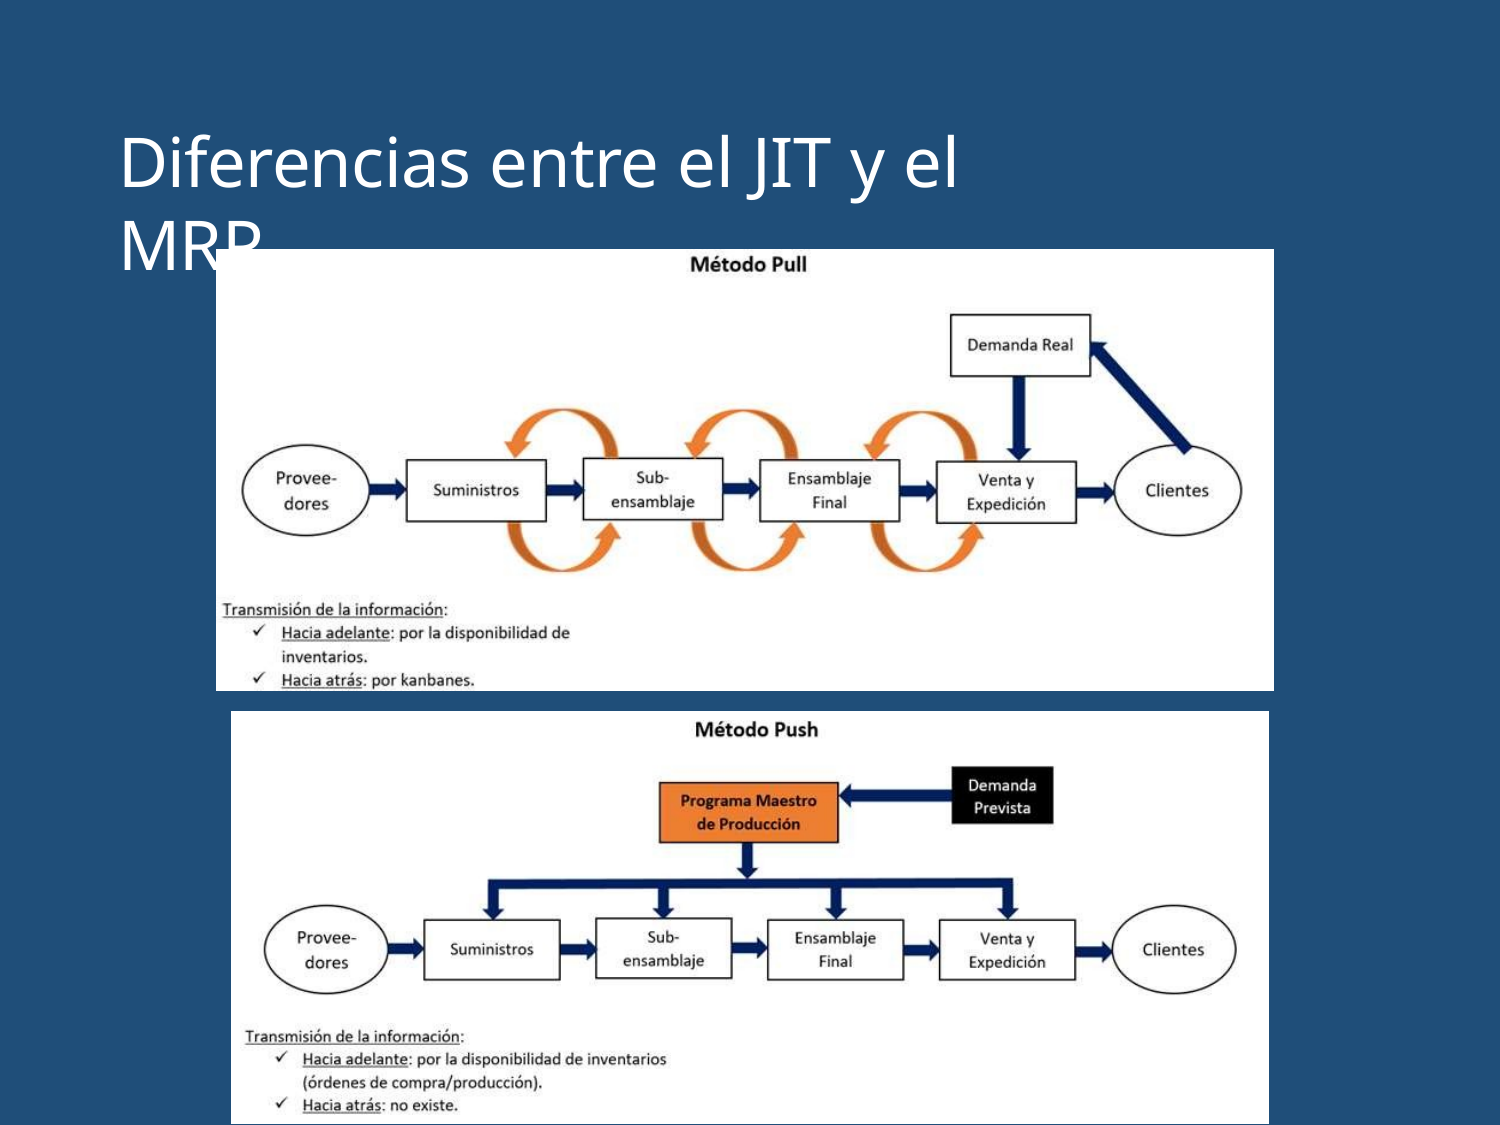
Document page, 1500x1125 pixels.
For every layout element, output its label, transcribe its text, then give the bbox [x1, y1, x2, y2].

picture [216, 249, 1274, 692]
picture [230, 711, 1270, 1125]
title Diferencias entre el JIT y el MRP [116, 116, 983, 307]
